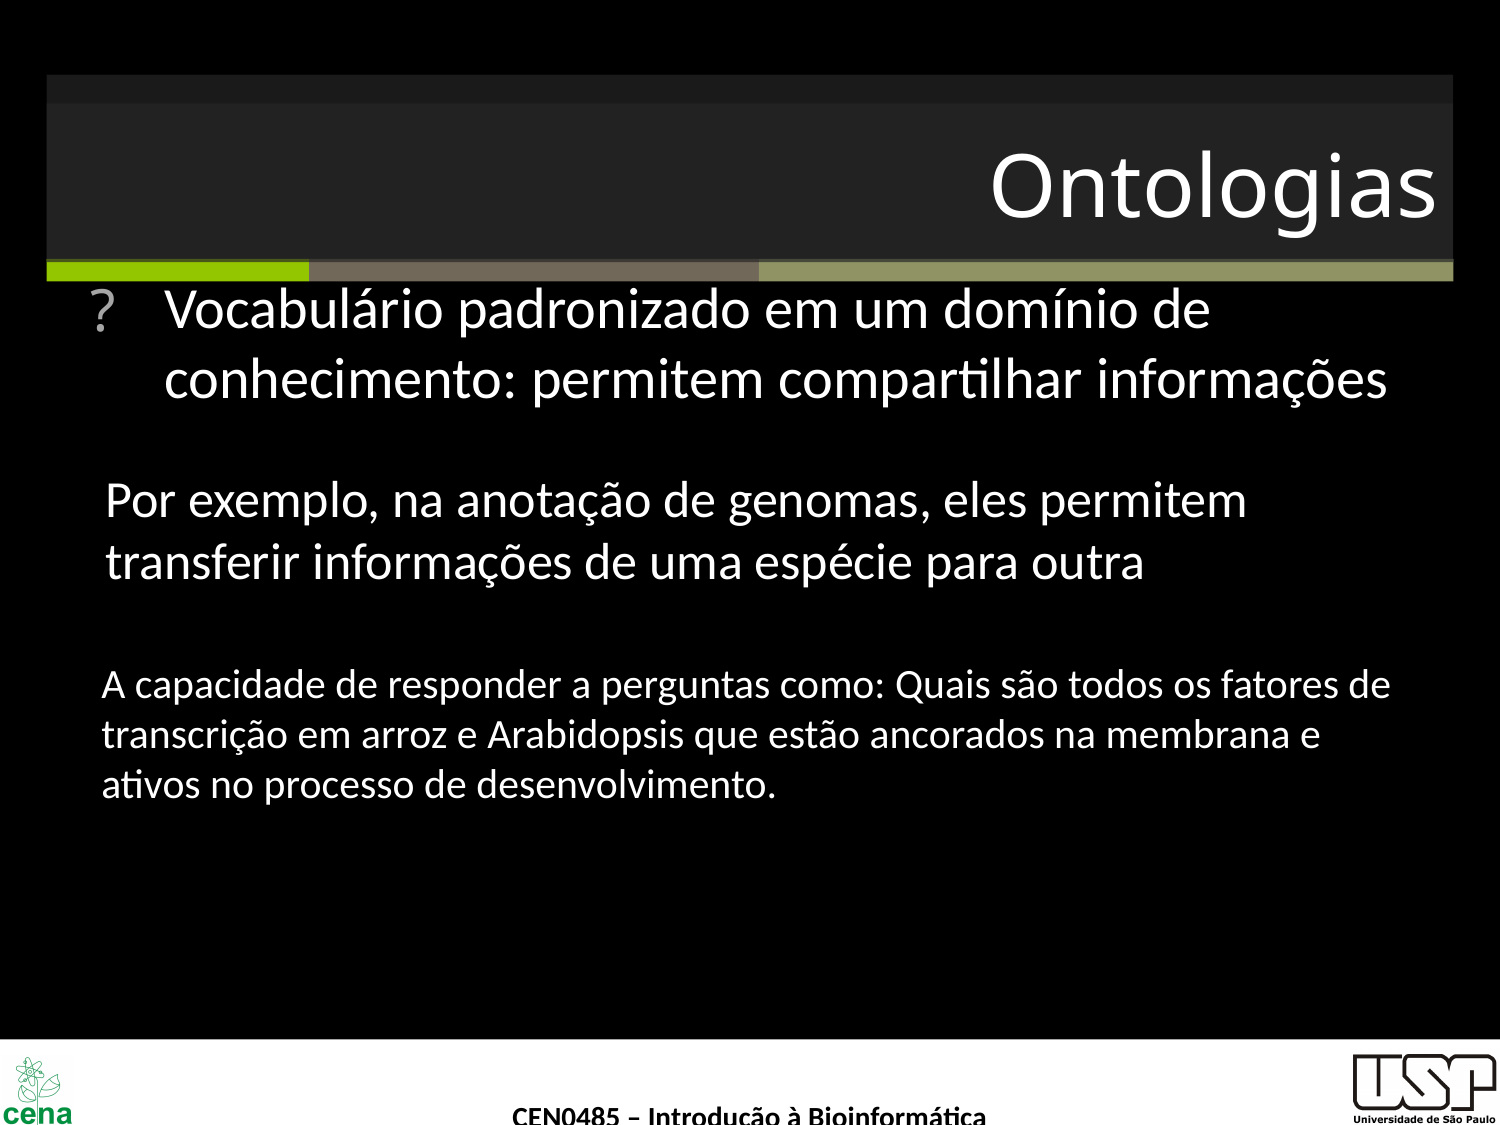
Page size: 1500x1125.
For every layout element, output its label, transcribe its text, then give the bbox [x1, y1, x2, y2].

title Ontologias [46, 103, 1454, 263]
list Vocabulário padronizado em um domínio de conhecimento: permitem compartilhar informações [75, 262, 1425, 916]
picture [1349, 1048, 1500, 1125]
picture [1, 1055, 74, 1125]
text_box Por exemplo, na anotação de genomas, eles permitem transferir informações de uma espécie para outra [90, 458, 1441, 661]
text_box A capacidade de responder a perguntas como: Quais são todos os fatores de transcrição em arroz e Arabidopsis que estão ancorados na membrana e ativos no processo de desenvolvimento. [86, 599, 1412, 865]
